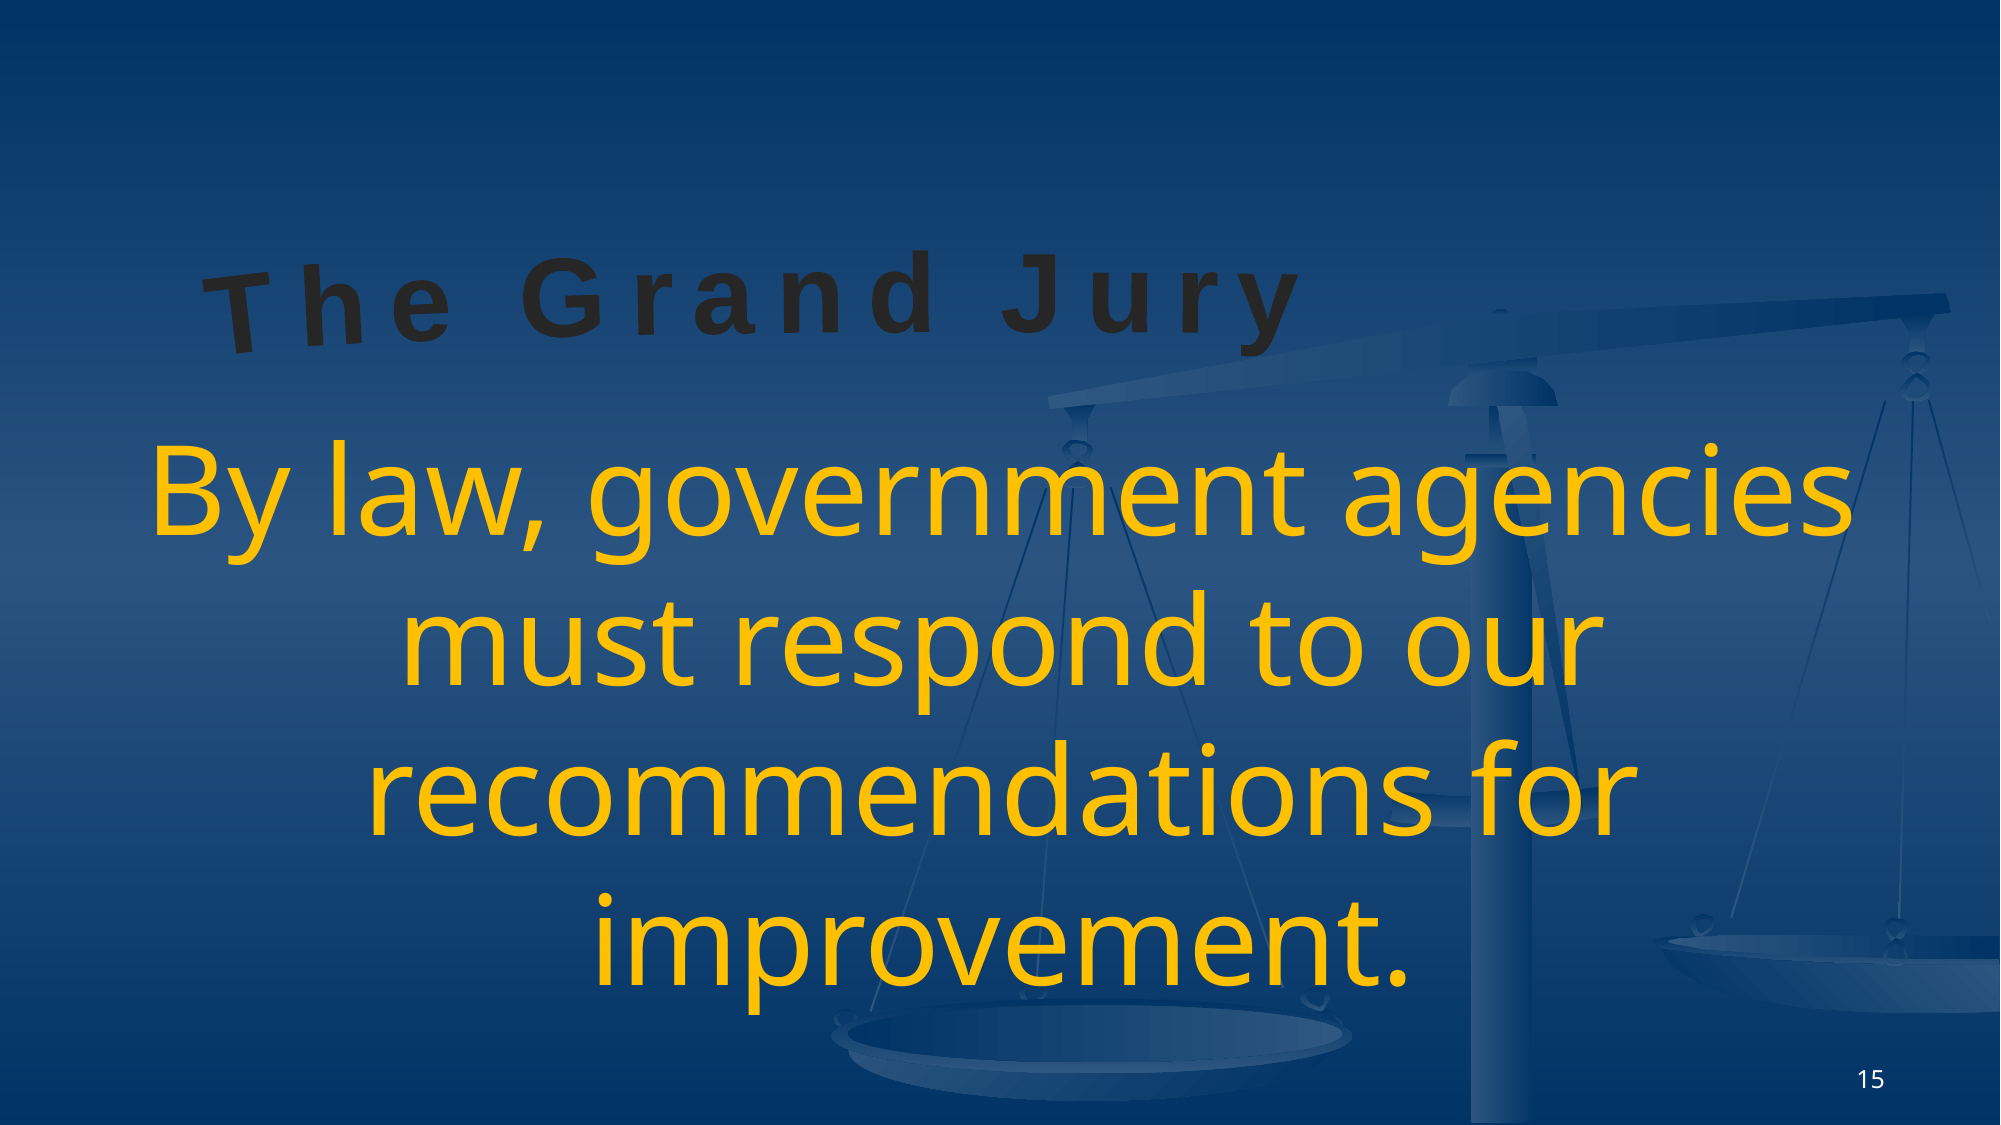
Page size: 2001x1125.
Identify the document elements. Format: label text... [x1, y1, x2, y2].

slide_number 15 [1433, 1029, 1901, 1106]
text_box By law, government agencies must respond to our recommendations for improvement. [104, 403, 1900, 1019]
